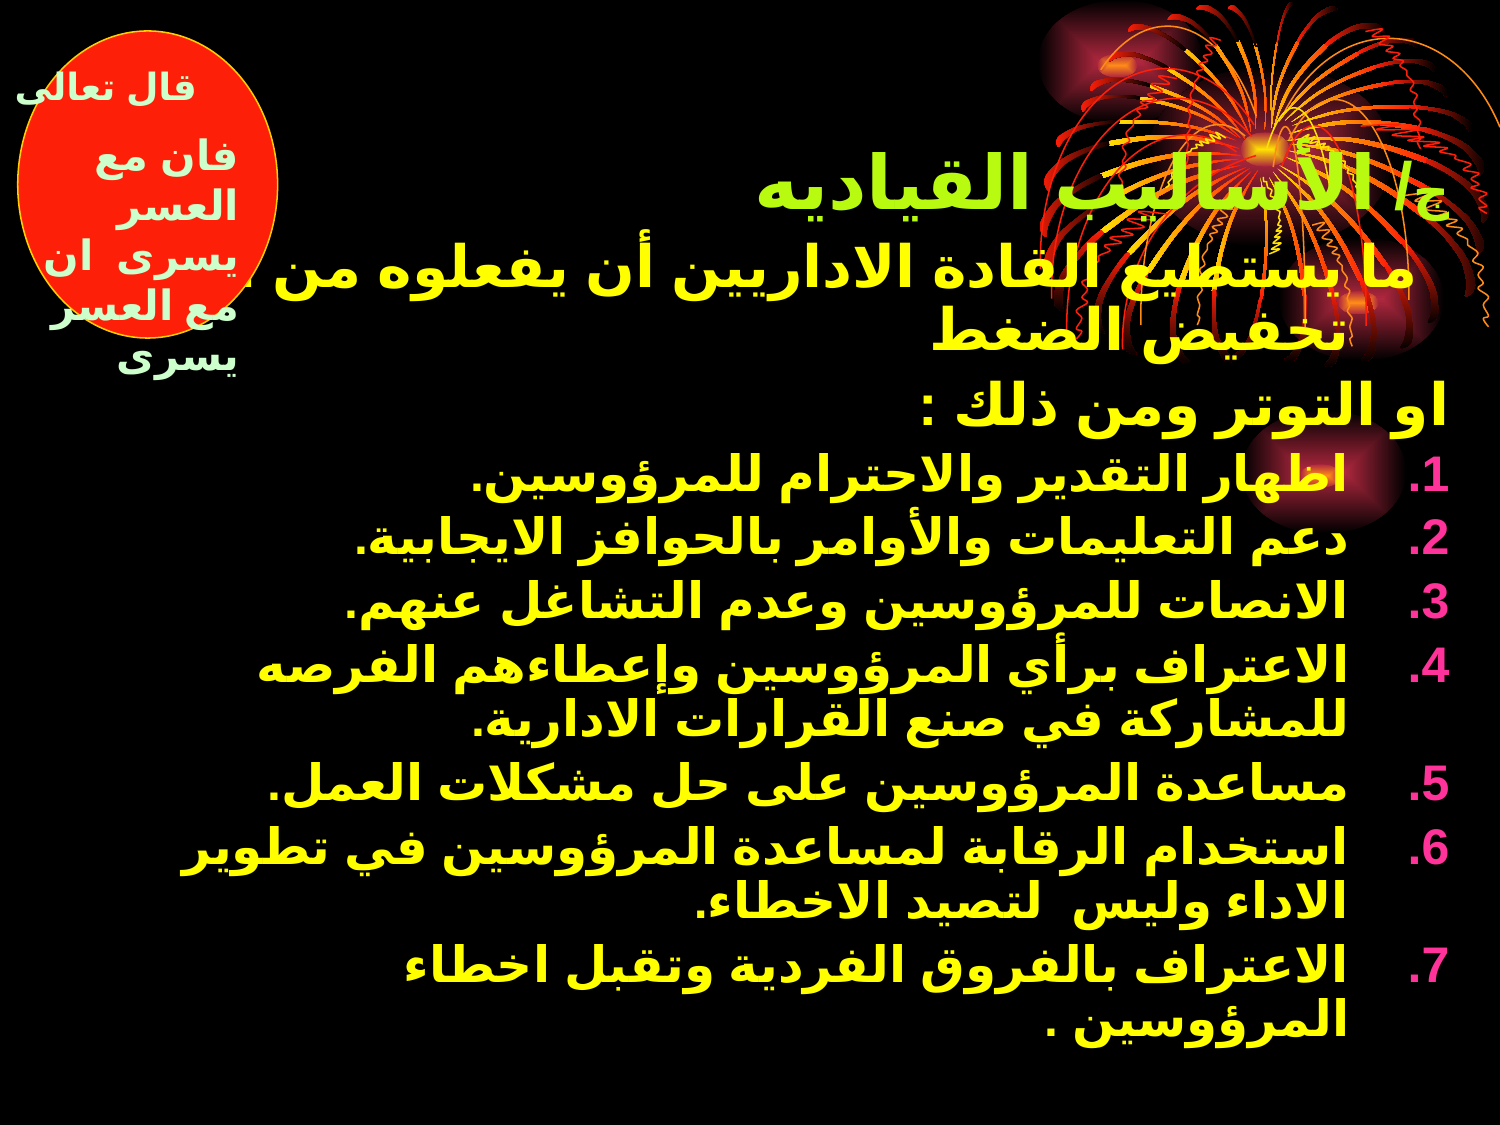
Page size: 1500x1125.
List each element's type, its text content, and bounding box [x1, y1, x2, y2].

list ج/ الأساليب القياديه ما يستطيع القادة الاداريين أن يفعلوه من أجل تخفيض الضغط او التوتر ومن ذلك : اظهار التقدير والاحترام للمرؤوسين. دعم التعليمات والأوامر بالحوافز الايجابية. الانصات للمرؤوسين وعدم التشاغل عنهم. الاعتراف برأي المرؤوسين وإعطاءهم الفرصه للمشاركة في صنع القرارات الادارية. مساعدة المرؤوسين على حل مشكلات العمل. استخدام الرقابة لمساعدة المرؤوسين في تطوير الاداء وليس لتصيد الاخطاء. الاعتراف بالفروق الفردية وتقبل اخطاء المرؤوسين . [76, 136, 1465, 960]
text_box قال تعالى فان مع العسر يسرى ان مع العسر يسرى [0, 55, 254, 387]
text_box [254, 96, 278, 273]
text_box [77, 30, 218, 55]
